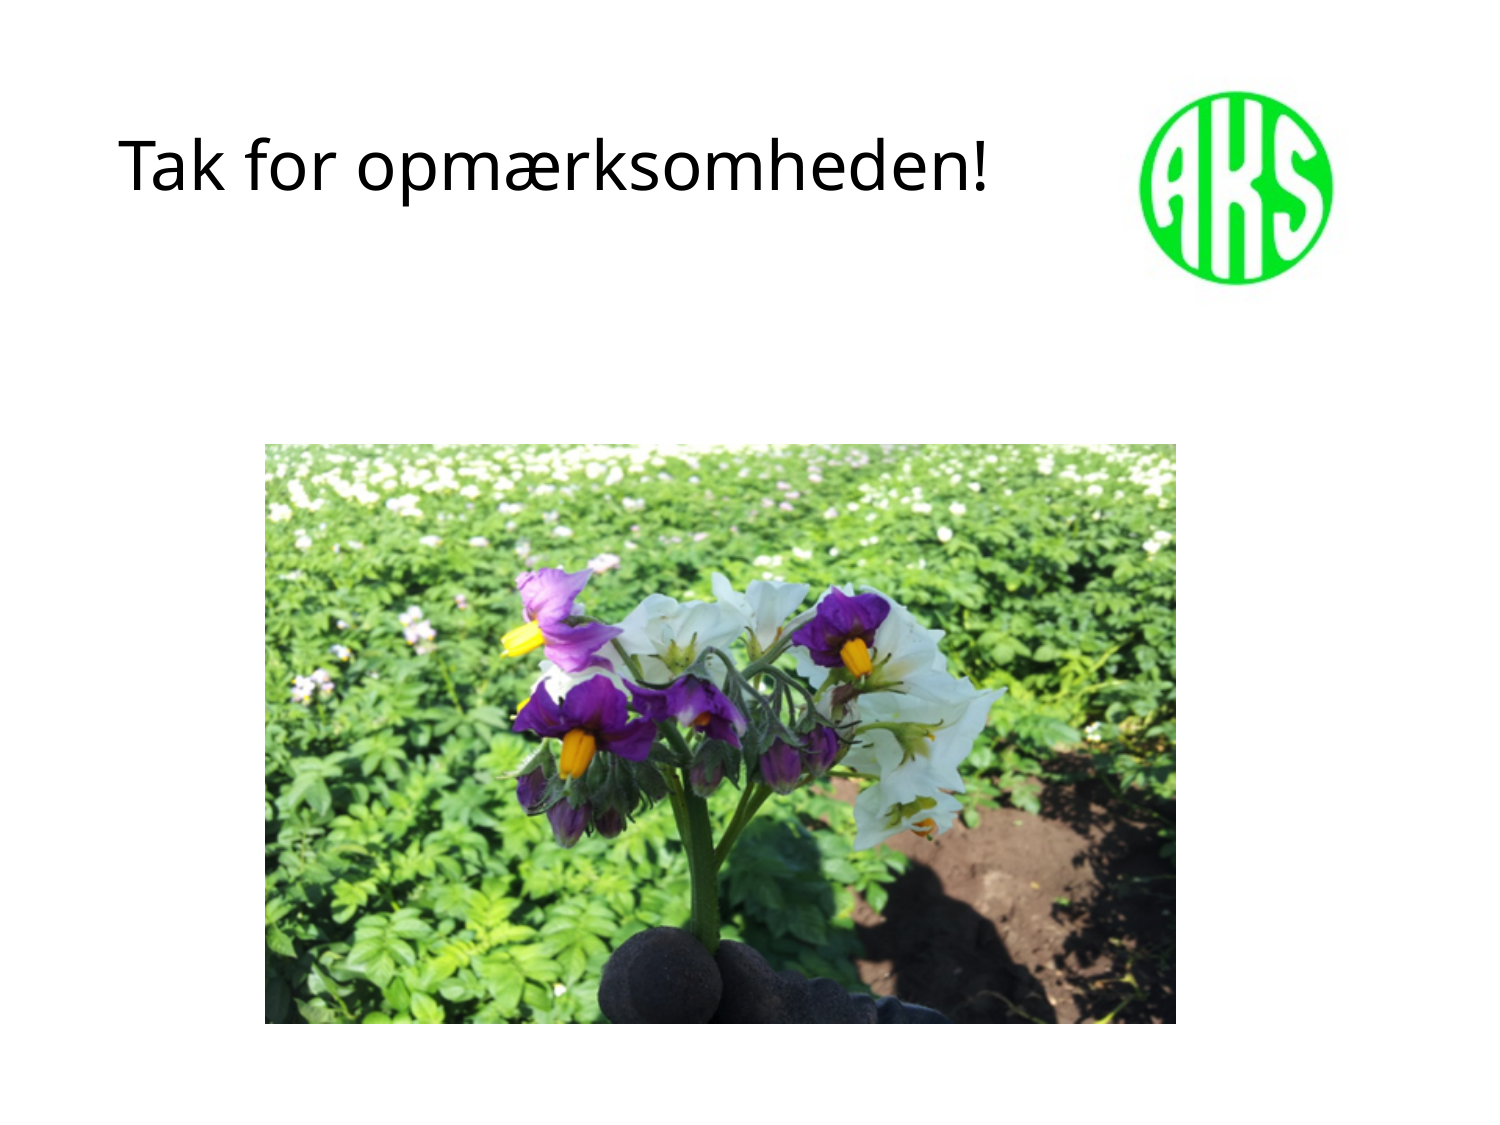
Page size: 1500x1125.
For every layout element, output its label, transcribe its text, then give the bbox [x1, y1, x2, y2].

title Tak for opmærksomheden! [103, 59, 1045, 278]
picture [1045, 54, 1425, 323]
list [265, 444, 1176, 1024]
